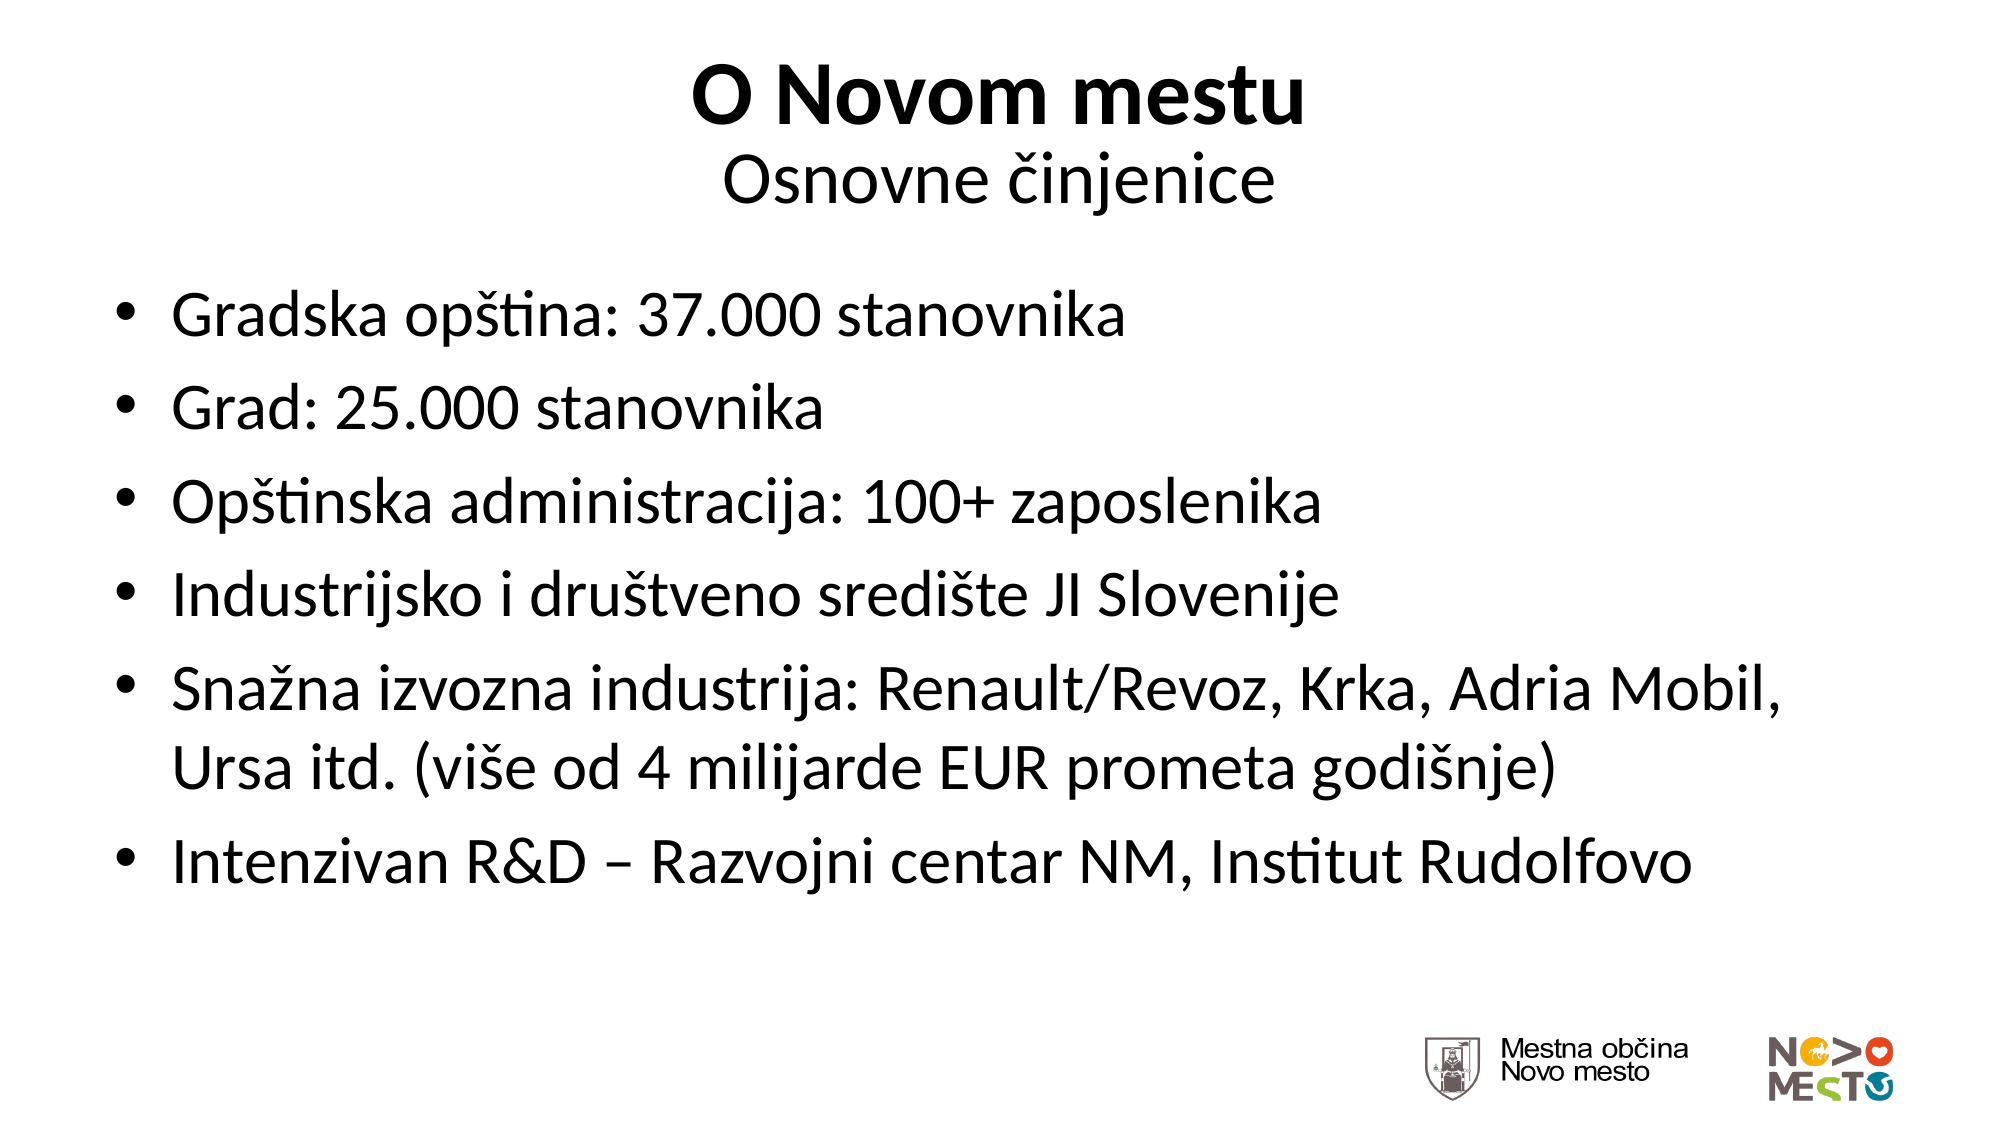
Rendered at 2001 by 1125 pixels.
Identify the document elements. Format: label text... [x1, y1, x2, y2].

list Gradska opština: 37.000 stanovnika Grad: 25.000 stanovnika Opštinska administracija: 100+ zaposlenika Industrijsko i društveno središte JI Slovenije Snažna izvozna industrija: Renault/Revoz, Krka, Adria Mobil, Ursa itd. (više od 4 milijarde EUR prometa godišnje) Intenzivan R&D – Razvojni centar NM, Institut Rudolfovo [99, 262, 1900, 983]
picture [1425, 1034, 1893, 1101]
title O Novom mestu Osnovne činjenice [99, 45, 1900, 233]
